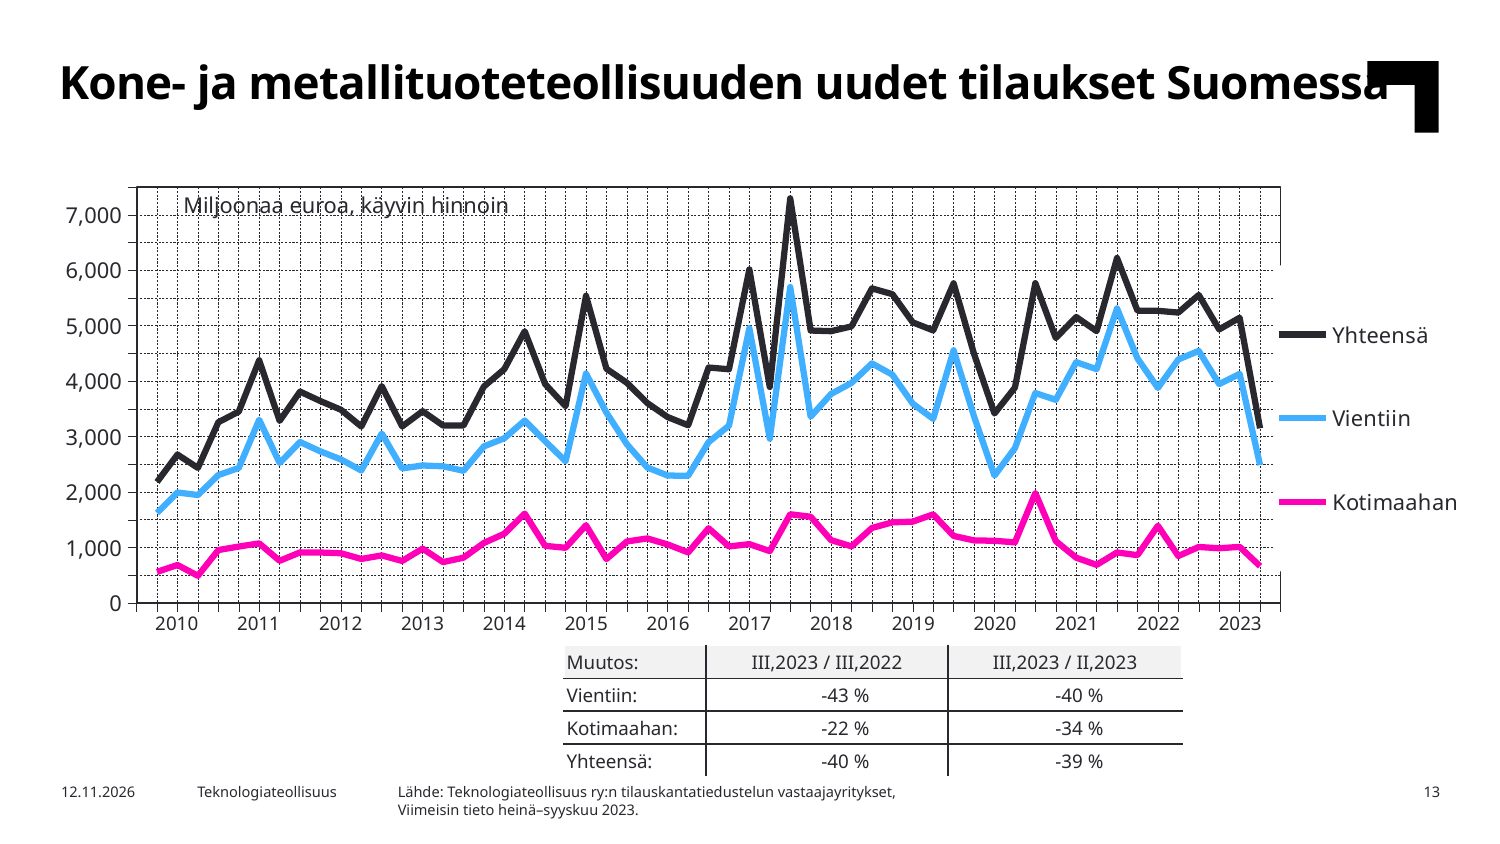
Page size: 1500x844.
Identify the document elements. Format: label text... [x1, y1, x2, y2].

slide_number 13 [1313, 775, 1456, 803]
table_cell Vientiin: [565, 679, 705, 710]
footer Teknologiateollisuus [182, 775, 382, 803]
table_cell Kotimaahan: [565, 712, 705, 743]
table_header III,2023 / II,2023 [949, 674, 1181, 678]
table_cell -40 % [949, 679, 1181, 710]
table_cell -22 % [707, 712, 947, 743]
table_header Muutos: [565, 674, 705, 678]
list Kone- ja metallituoteteollisuuden uudet tilaukset Suomessa [41, 46, 1423, 153]
table_cell -39 % [949, 745, 1181, 776]
table_cell Yhteensä: [565, 745, 705, 776]
list Lähde: Teknologiateollisuus ry:n tilauskantatiedustelun vastaajayritykset, Viimeisin tieto heinä–syyskuu 2023. [382, 775, 1144, 803]
table_cell -34 % [949, 712, 1181, 743]
chart [17, 166, 1471, 667]
table_header III,2023 / III,2022 [707, 674, 947, 678]
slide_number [46, 775, 182, 803]
table_cell -40 % [707, 745, 947, 776]
table_cell -43 % [707, 679, 947, 710]
